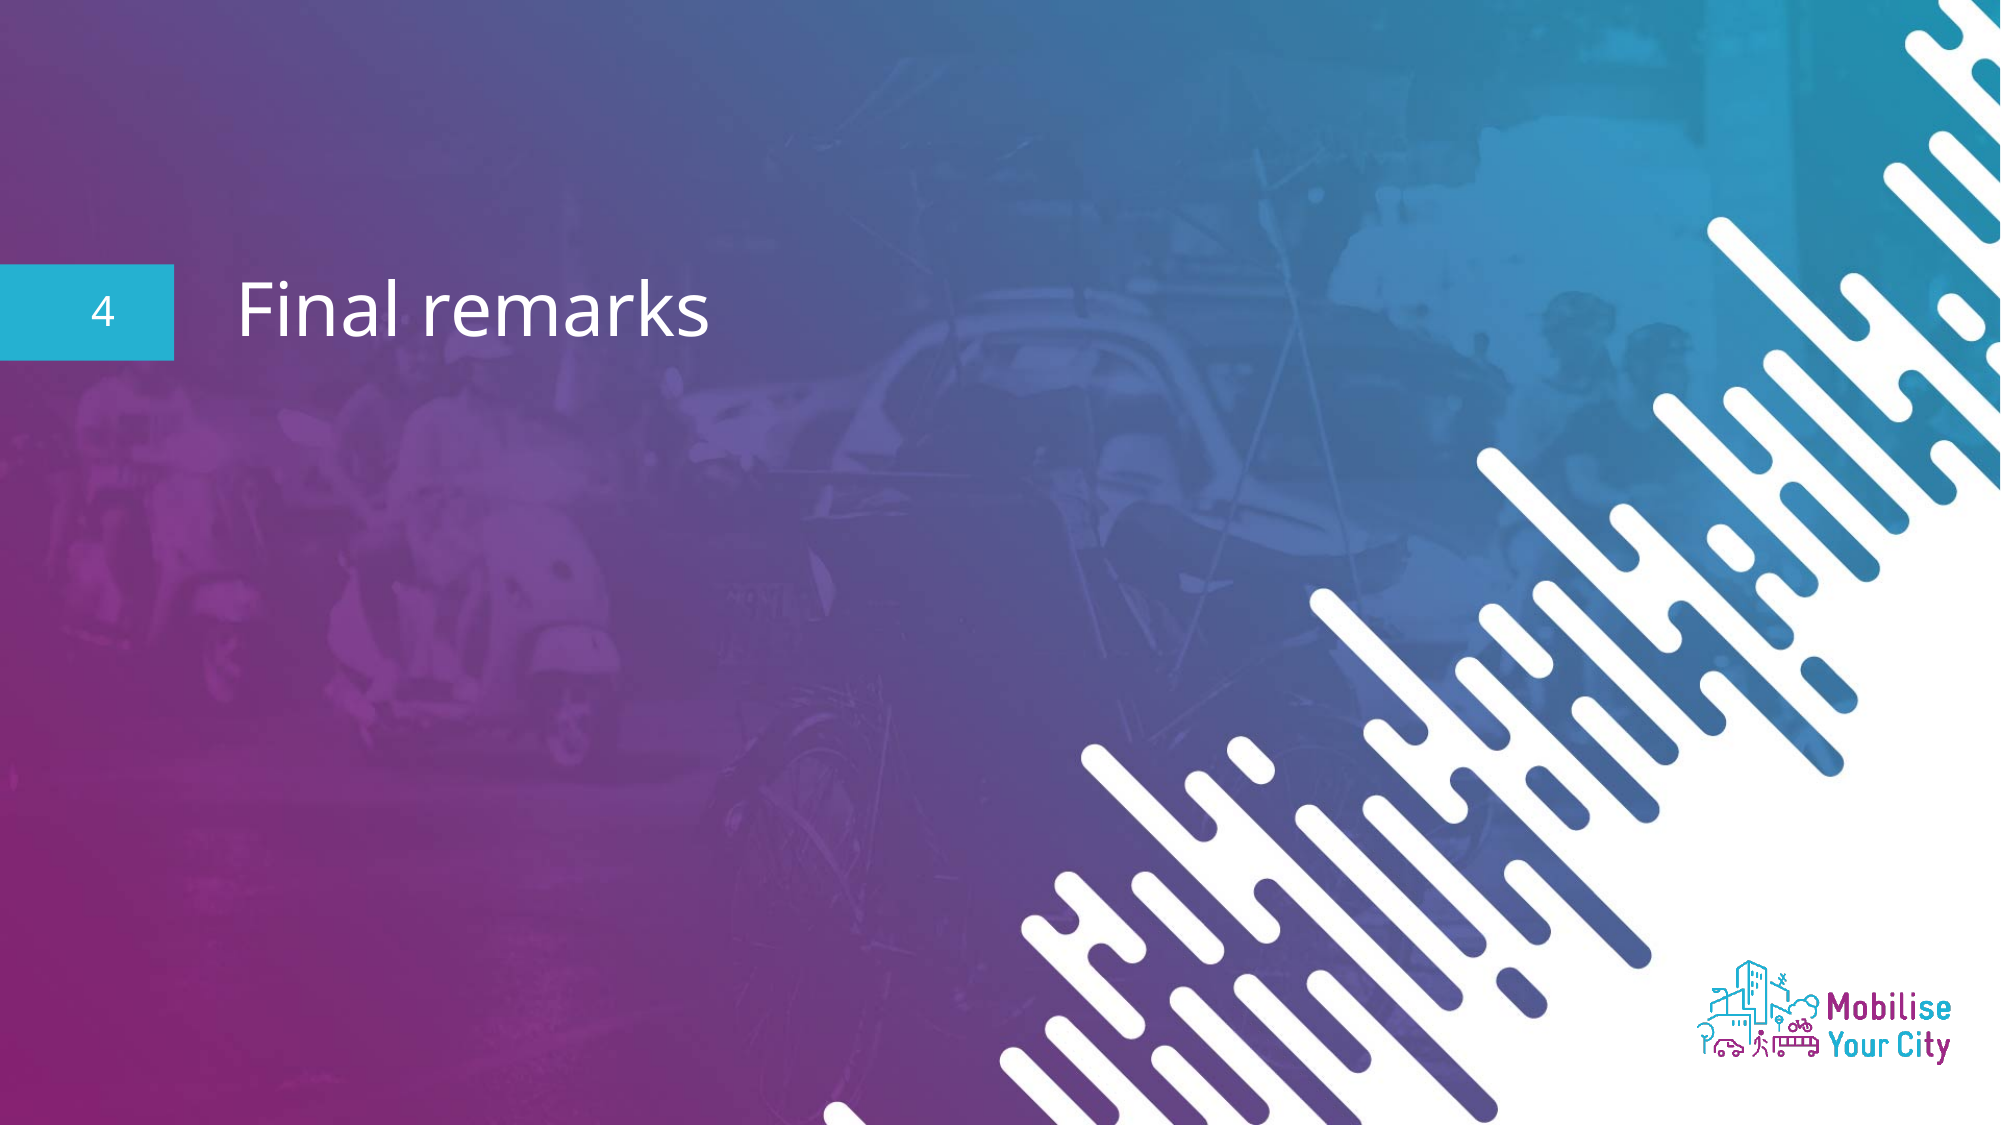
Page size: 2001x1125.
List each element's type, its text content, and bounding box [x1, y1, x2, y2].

picture [0, 0, 2001, 1125]
list 4 [0, 264, 175, 361]
list Final remarks [221, 264, 1474, 361]
